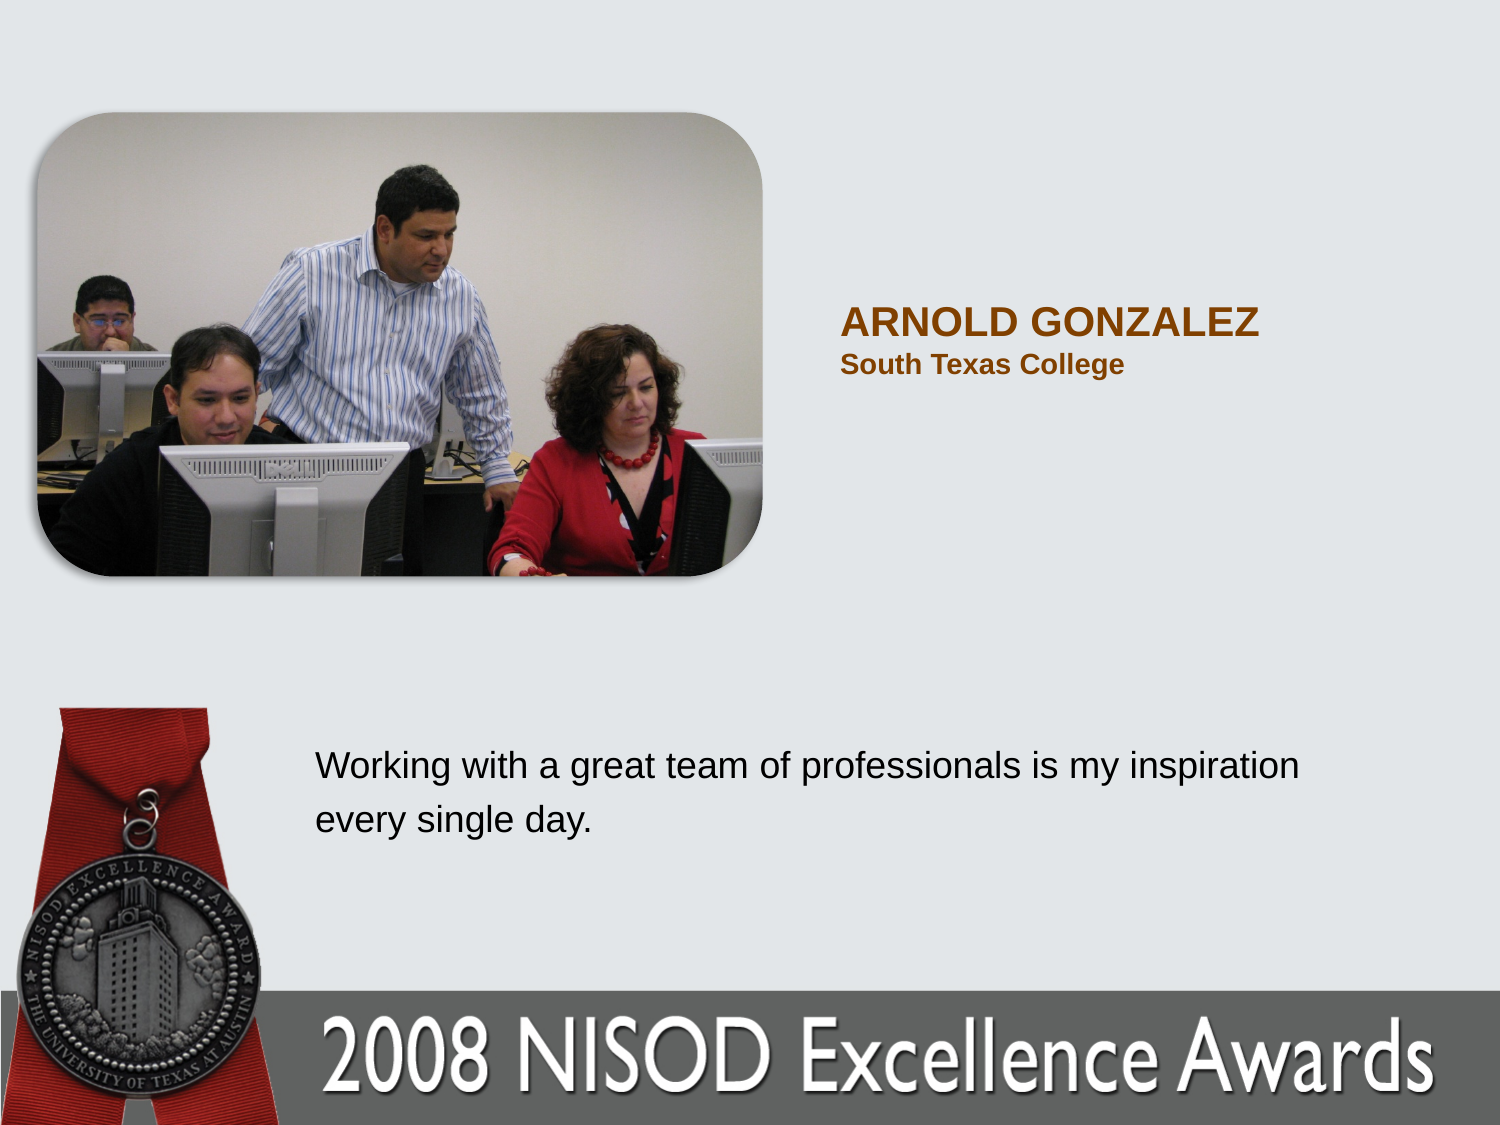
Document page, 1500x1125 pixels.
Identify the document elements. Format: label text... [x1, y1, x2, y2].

list Working with a great team of professionals is my inspiration every single day. [300, 725, 1413, 863]
title ARNOLD GONZALEZ South Texas College [825, 184, 1475, 388]
picture [0, 0, 1500, 1125]
